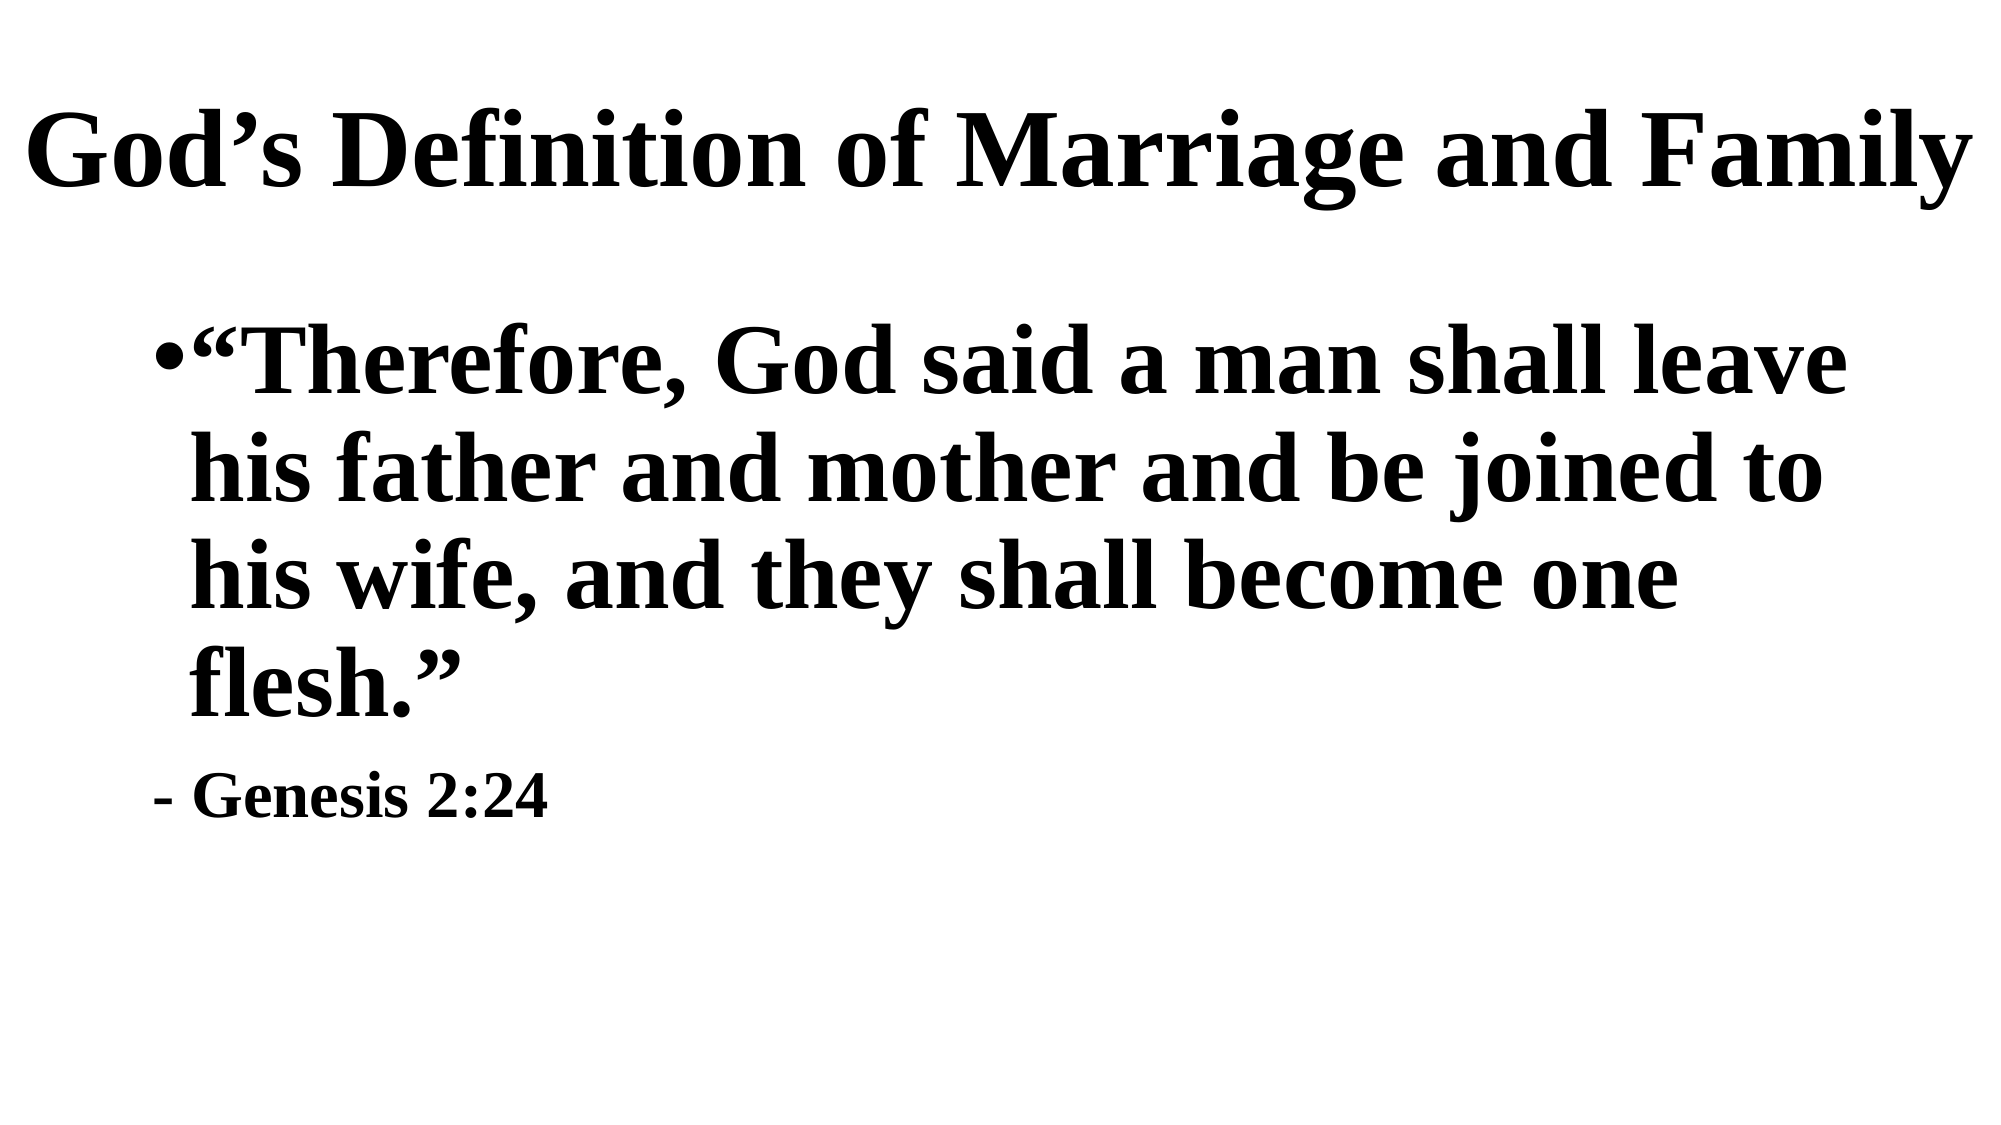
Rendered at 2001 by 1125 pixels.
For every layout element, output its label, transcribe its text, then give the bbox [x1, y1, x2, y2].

title God’s Definition of Marriage and Family [0, 22, 2000, 278]
list “Therefore, God said a man shall leave his father and mother and be joined to his wife, and they shall become one flesh.” - Genesis 2:24 [137, 299, 1934, 1014]
